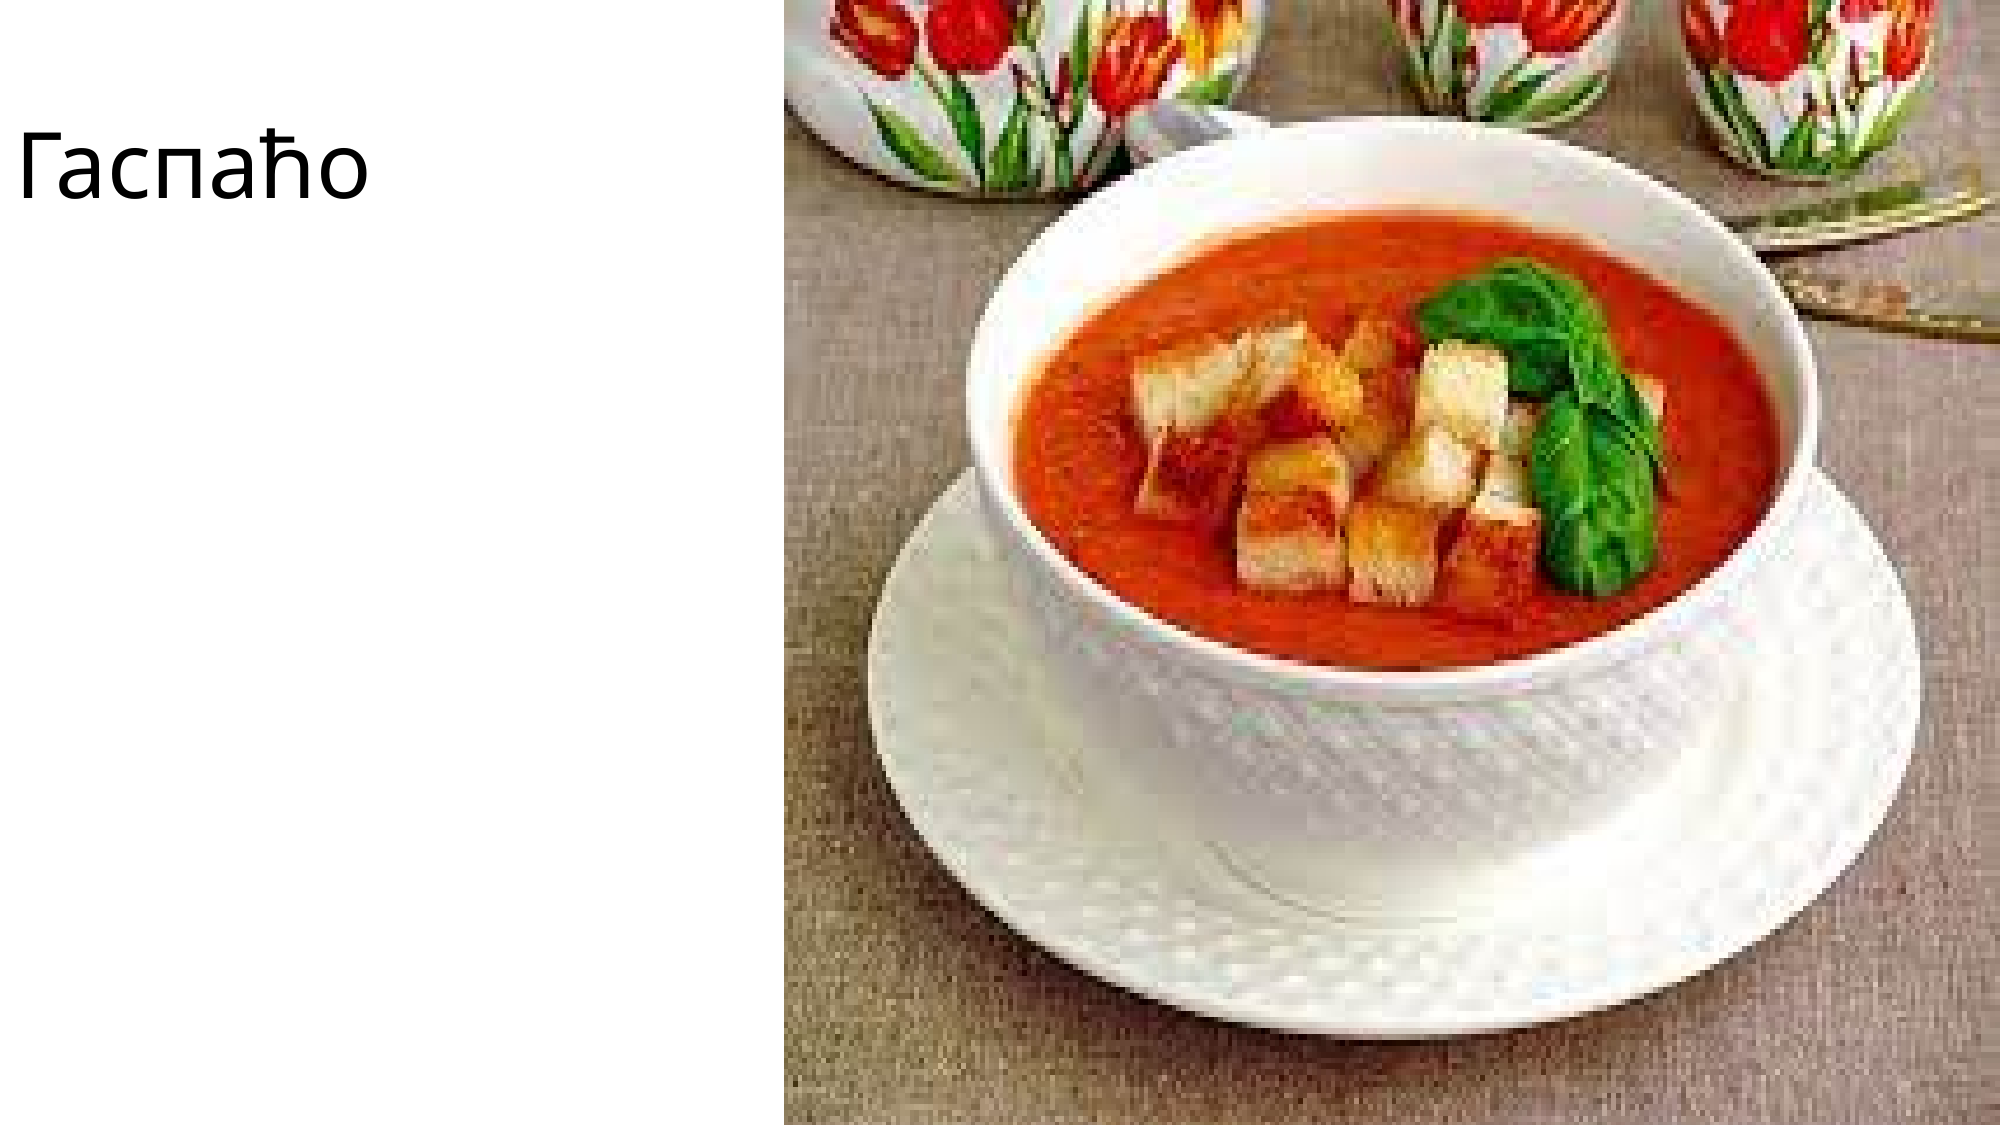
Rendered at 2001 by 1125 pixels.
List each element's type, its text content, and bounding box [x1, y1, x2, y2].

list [784, 0, 2000, 1125]
title Гаспаћо [0, 59, 784, 278]
